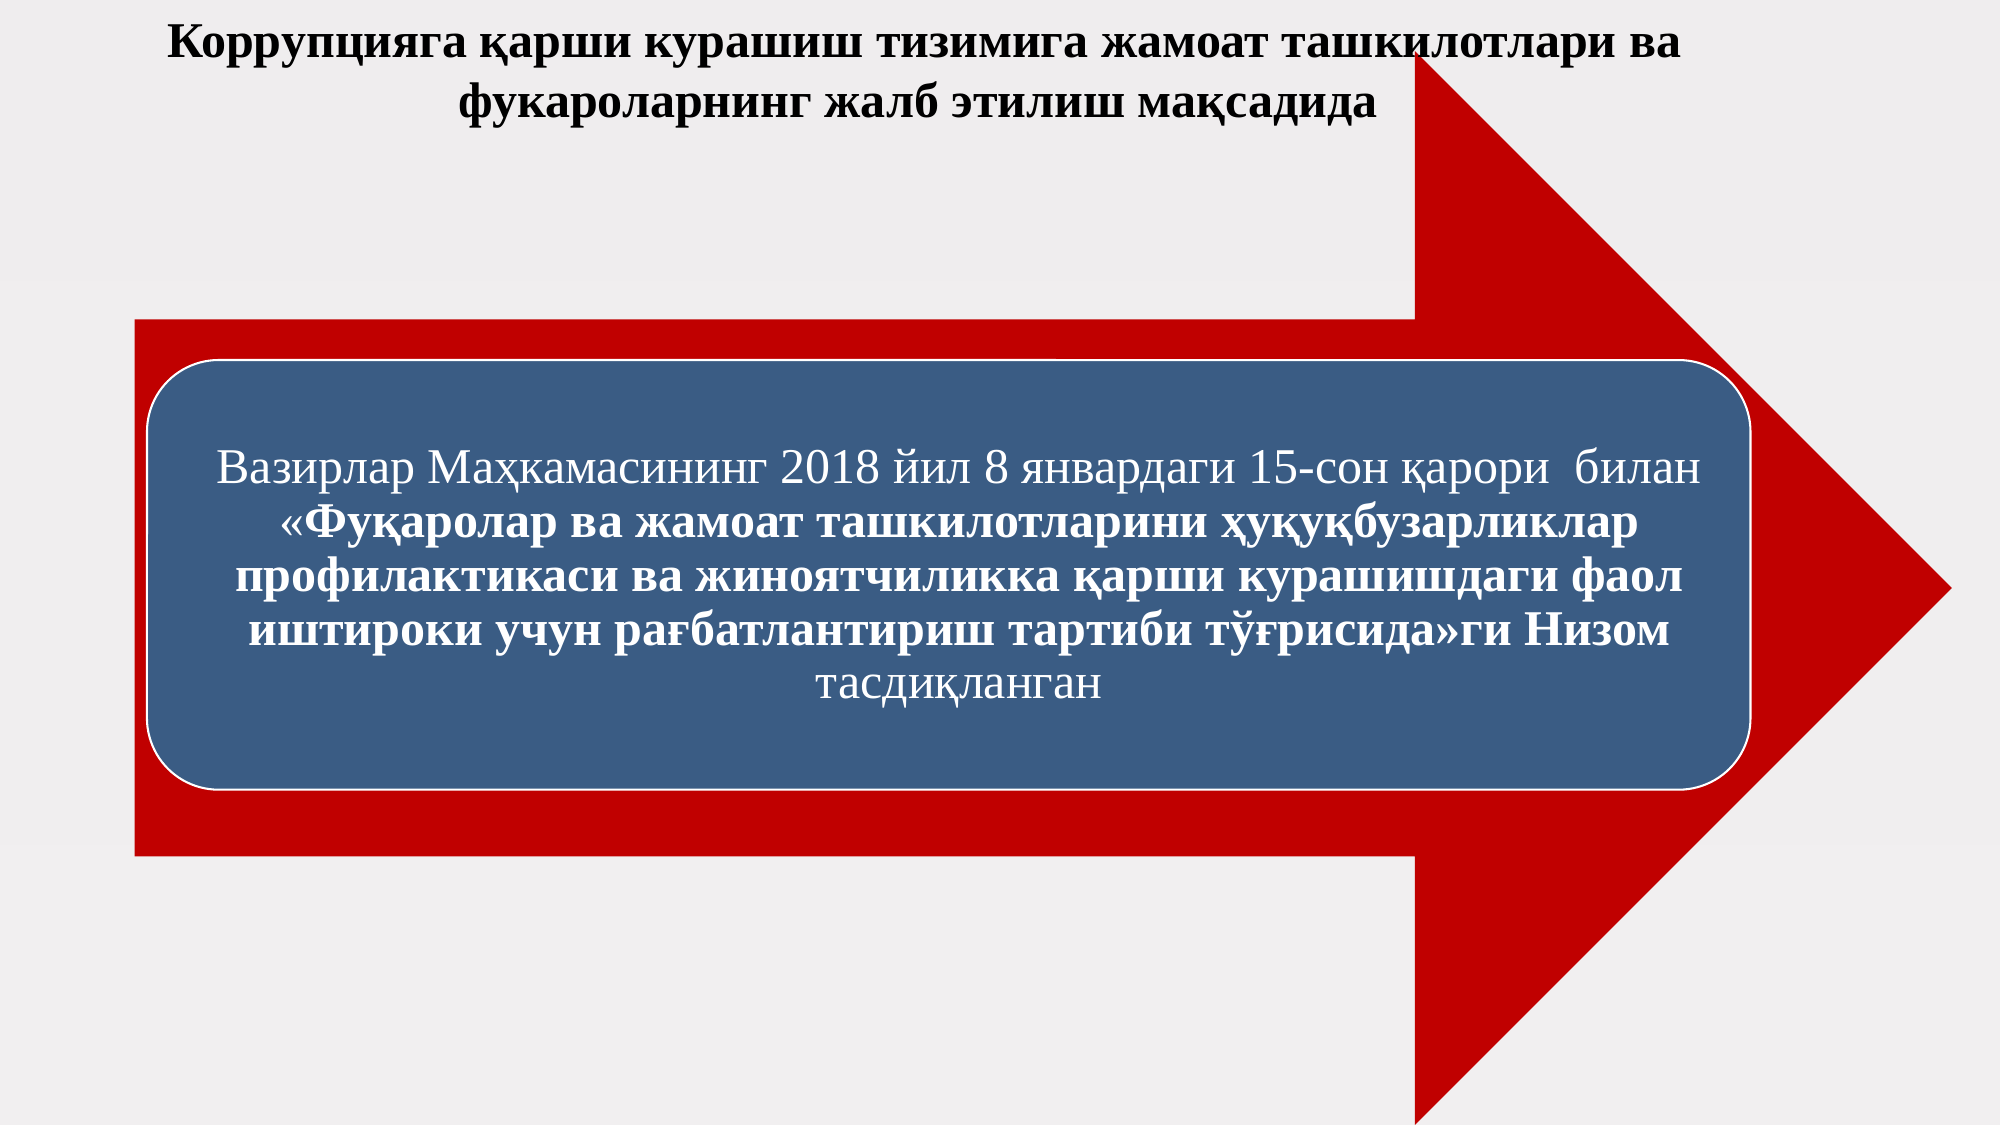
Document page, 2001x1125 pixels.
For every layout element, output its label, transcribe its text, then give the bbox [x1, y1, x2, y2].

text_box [106, 50, 1980, 1125]
text_box Коррупцияга қарши курашиш тизимига жамоат ташкилотлари ва фукароларнинг жалб этилиш мақсадида [48, 0, 1800, 135]
